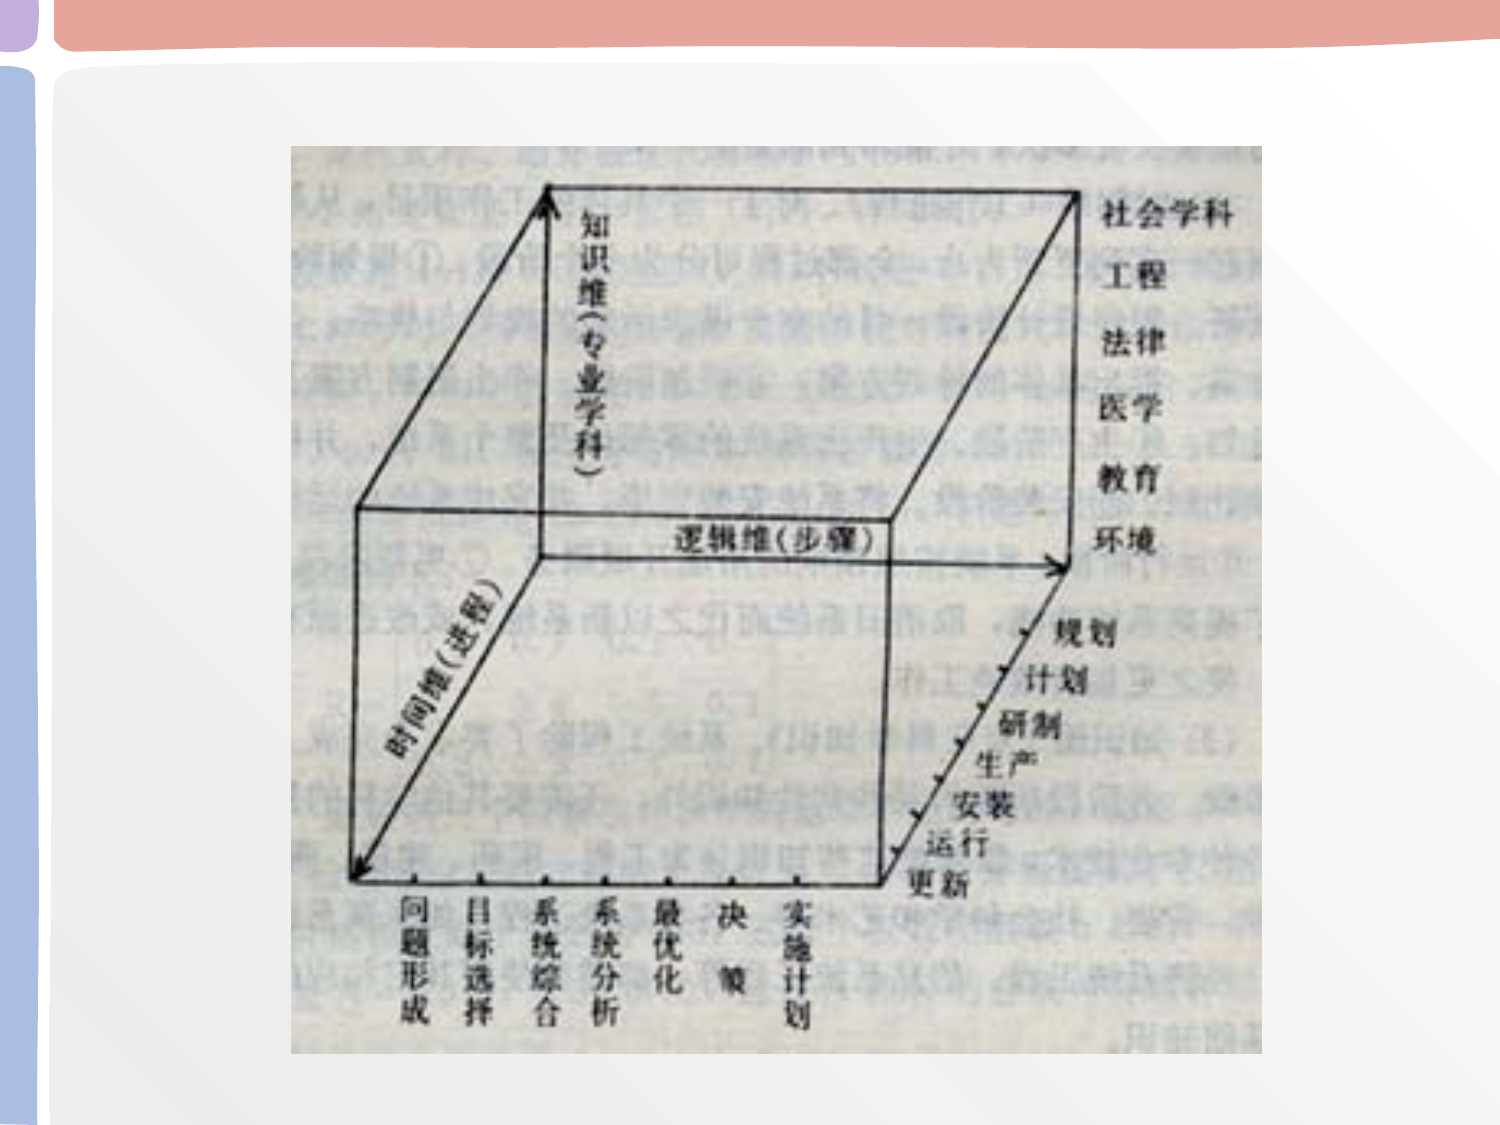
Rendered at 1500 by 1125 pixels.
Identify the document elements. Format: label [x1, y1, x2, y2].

picture [291, 145, 1262, 1054]
